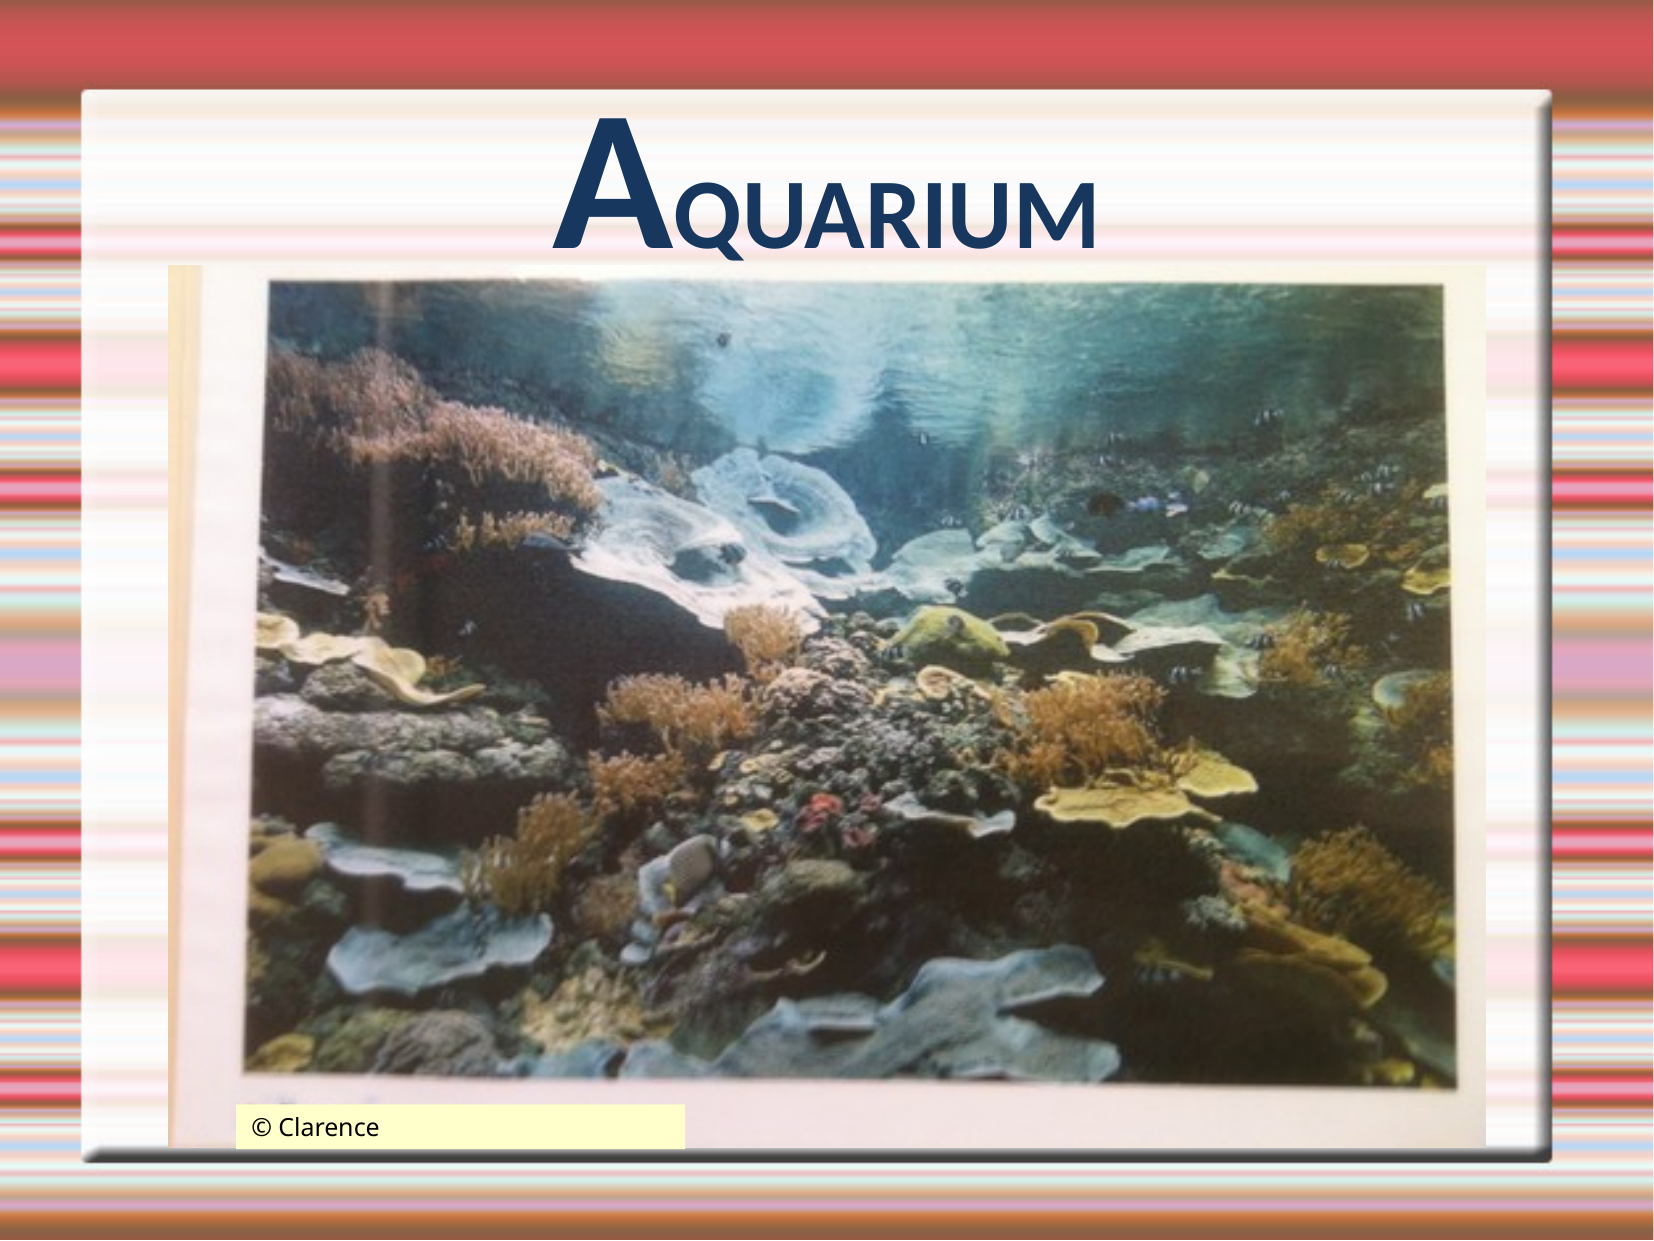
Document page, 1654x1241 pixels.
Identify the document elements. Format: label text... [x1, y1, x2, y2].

picture [0, 0, 1654, 1240]
text_box AQUARIUM [199, 41, 1455, 264]
